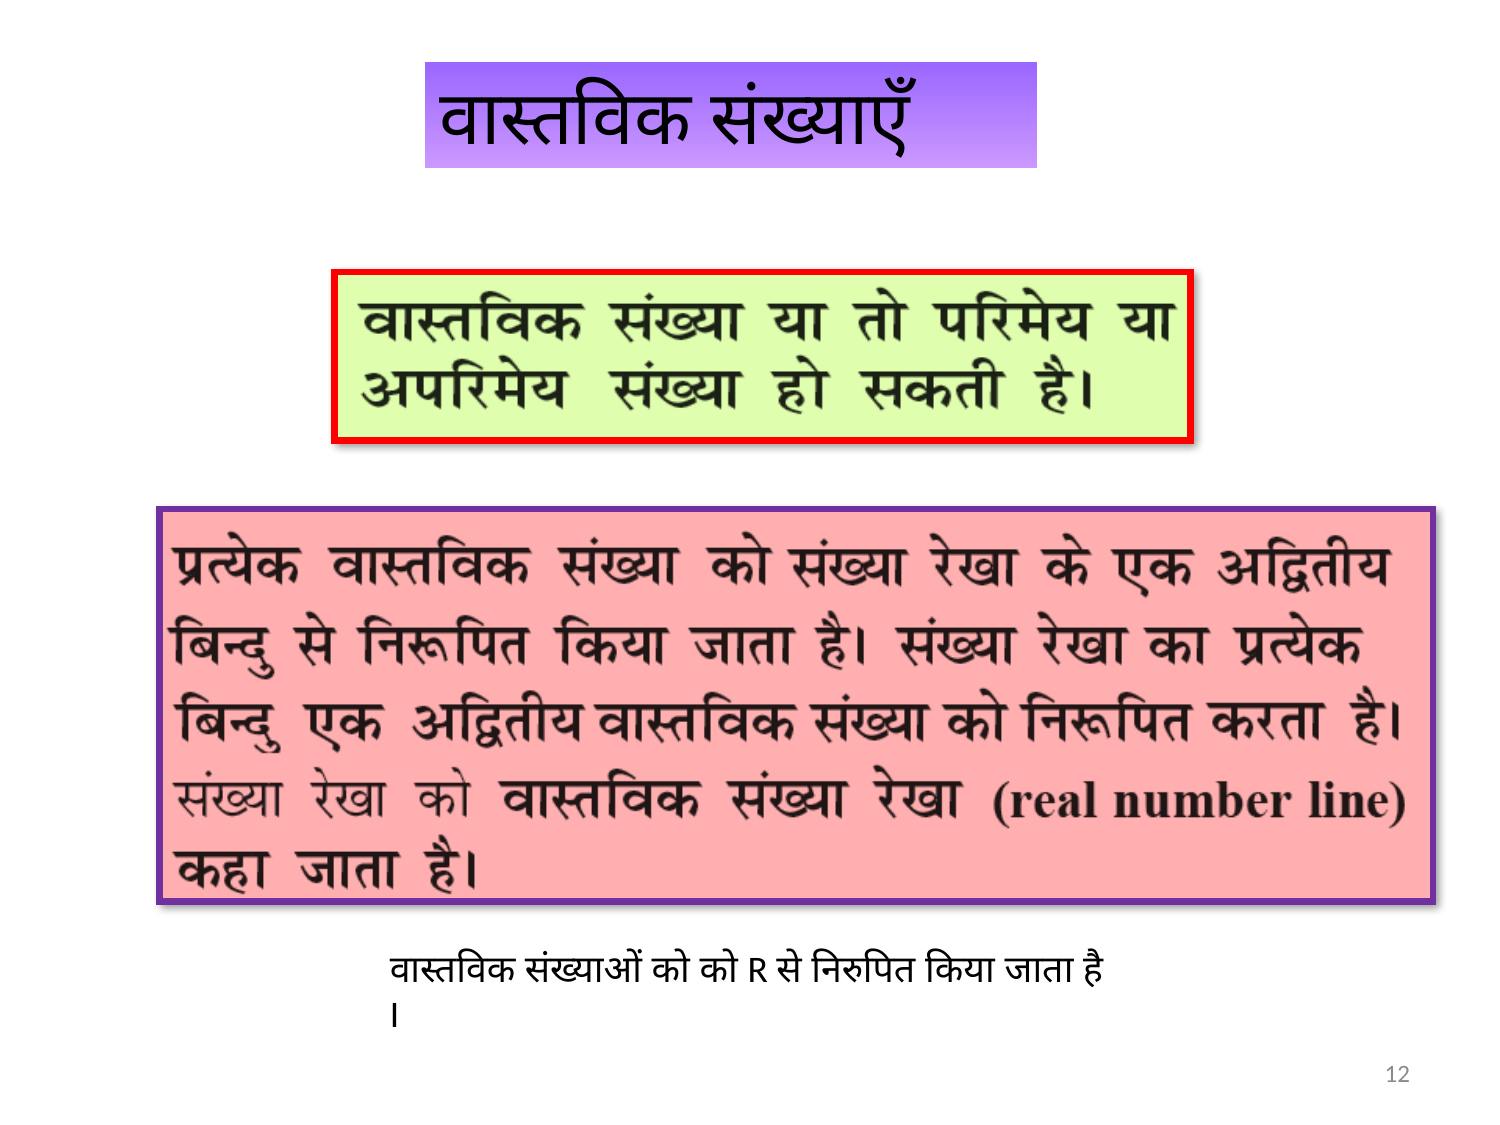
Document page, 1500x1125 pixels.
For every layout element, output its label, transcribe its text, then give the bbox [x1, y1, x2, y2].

picture [162, 512, 1430, 899]
slide_number 12 [1074, 1042, 1425, 1103]
text_box वास्तविक संख्याएँ [425, 62, 1037, 168]
picture [337, 274, 1188, 438]
text_box वास्तविक संख्याओं को को R से निरुपित किया जाता है I [374, 937, 1125, 1043]
